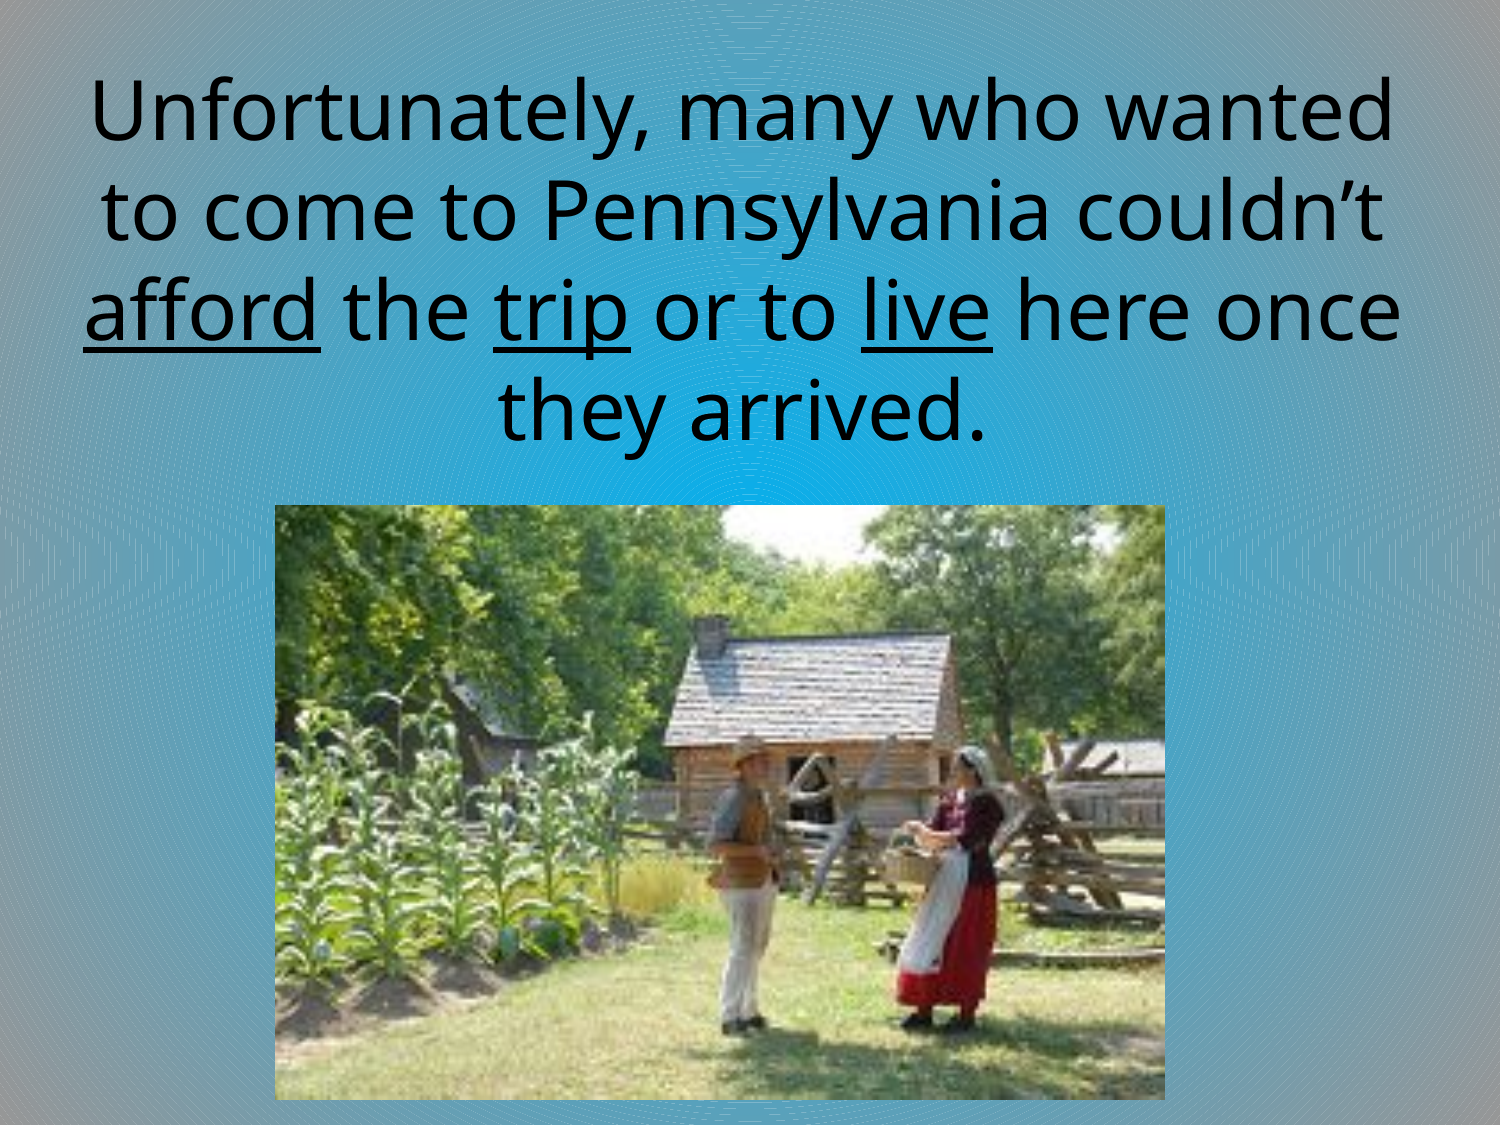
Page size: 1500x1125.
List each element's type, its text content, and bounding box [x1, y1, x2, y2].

text_box Unfortunately, many who wanted to come to Pennsylvania couldn’t afford the trip or to live here once they arrived. [37, 49, 1450, 465]
picture [274, 504, 1165, 1100]
